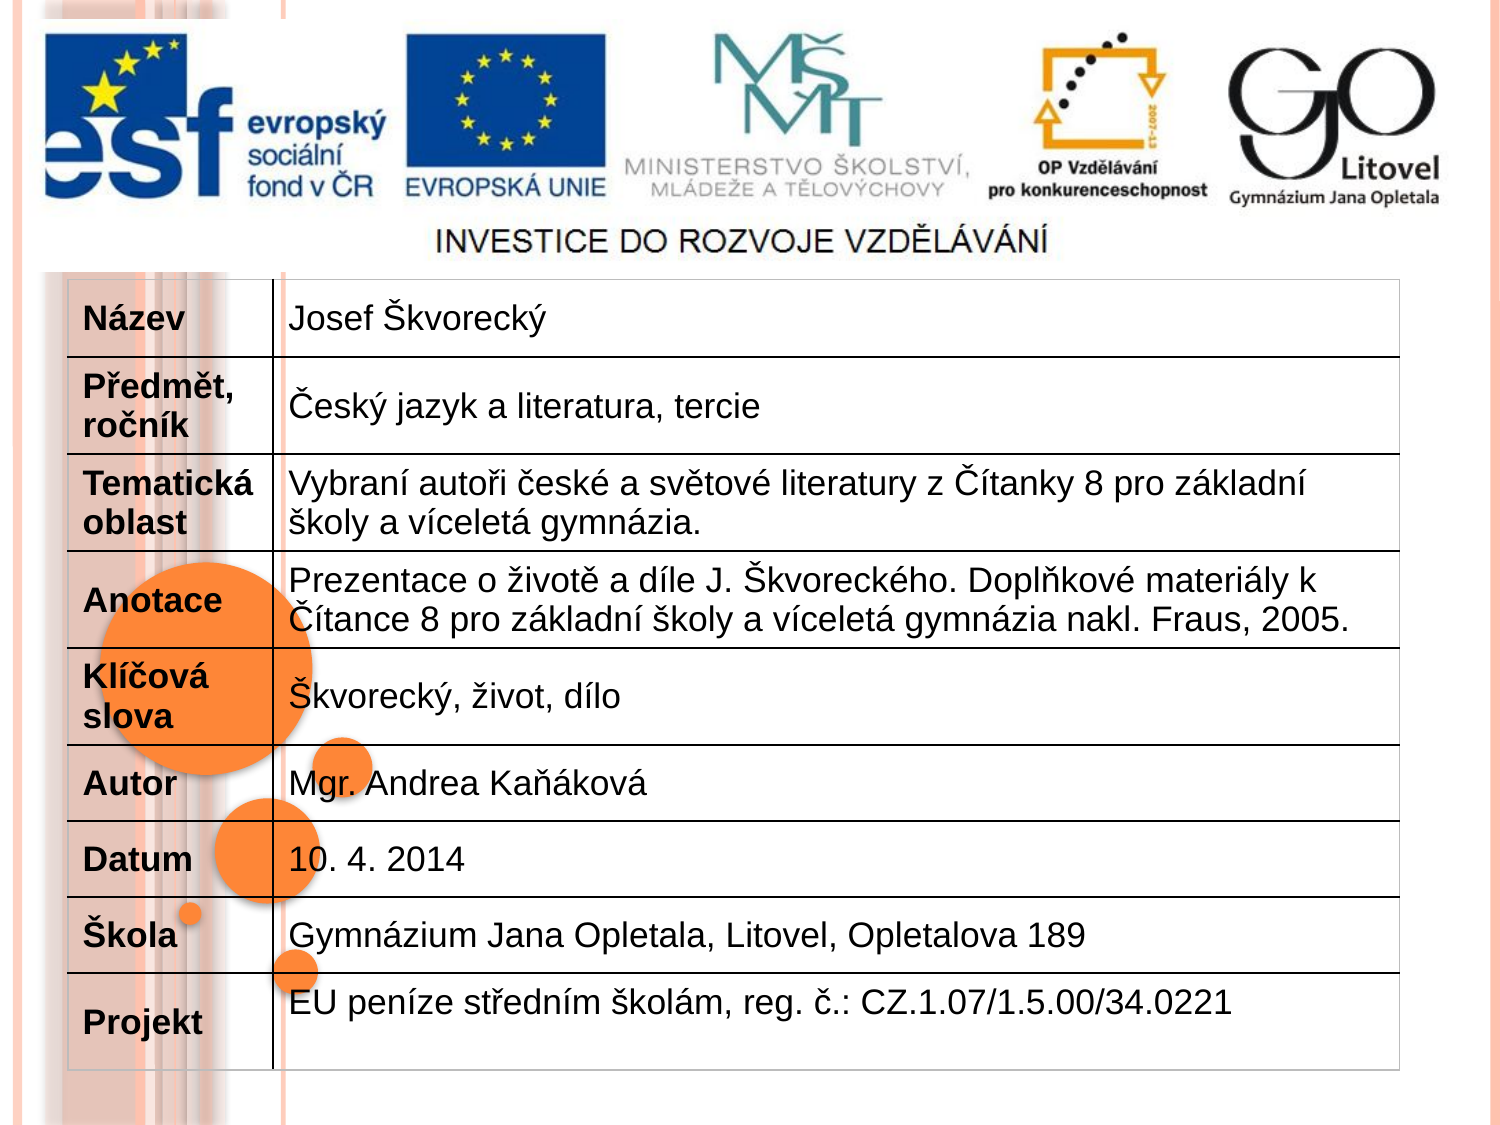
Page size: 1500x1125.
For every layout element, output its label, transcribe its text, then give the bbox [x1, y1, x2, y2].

table_cell Český jazyk a literatura, tercie [274, 358, 1399, 453]
table_cell Vybraní autoři české a světové literatury z Čítanky 8 pro základní školy a víceletá gymnázia. [274, 455, 1399, 550]
table_cell Gymnázium Jana Opletala, Litovel, Opletalova 189 [274, 898, 1399, 972]
table_cell Anotace [69, 552, 272, 647]
table_cell Tematická oblast [69, 455, 272, 550]
table_cell Datum [69, 822, 272, 896]
table_header Název [69, 281, 272, 356]
table_cell 10. 4. 2014 [274, 822, 1399, 896]
table_cell Klíčová slova [69, 649, 272, 744]
table_cell Mgr. Andrea Kaňáková [274, 746, 1399, 820]
table_cell Prezentace o životě a díle J. Škvoreckého. Doplňkové materiály k Čítance 8 pro základní školy a víceletá gymnázia nakl. Fraus, 2005. [274, 552, 1399, 647]
picture [28, 18, 1466, 273]
table_cell Předmět, ročník [69, 358, 272, 453]
table_cell Škola [69, 898, 272, 972]
table_header Josef Škvorecký [274, 281, 1399, 356]
table_cell Autor [69, 746, 272, 820]
table_cell Projekt [69, 974, 272, 1069]
table_cell Škvorecký, život, dílo [274, 649, 1399, 744]
table_cell EU peníze středním školám, reg. č.: CZ.1.07/1.5.00/34.0221 [274, 974, 1399, 1069]
